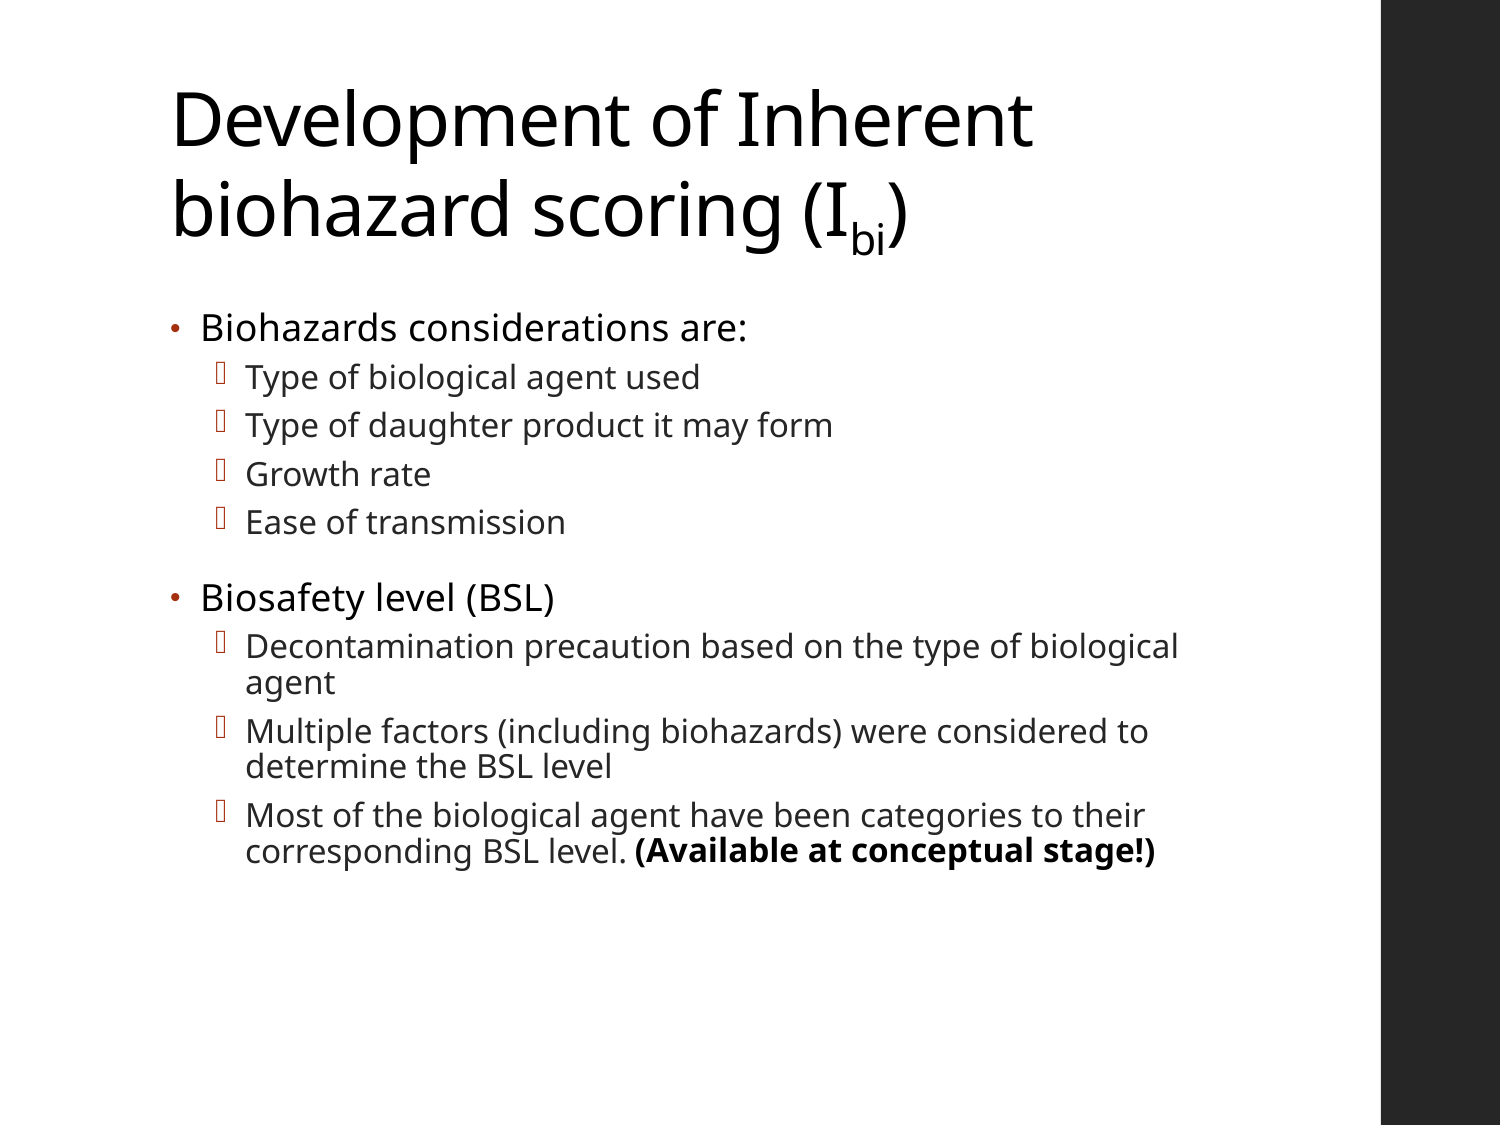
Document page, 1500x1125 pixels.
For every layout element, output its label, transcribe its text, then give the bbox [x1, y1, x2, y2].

text_box (Available at conceptual stage!) [620, 822, 1235, 877]
list Biohazards considerations are: Type of biological agent used Type of daughter product it may form Growth rate Ease of transmission Biosafety level (BSL) Decontamination precaution based on the type of biological agent Multiple factors (including biohazards) were considered to determine the BSL level Most of the biological agent have been categories to their corresponding BSL level. [155, 299, 1213, 976]
title Development of Inherent biohazard scoring (Ibi) [155, 60, 1348, 278]
